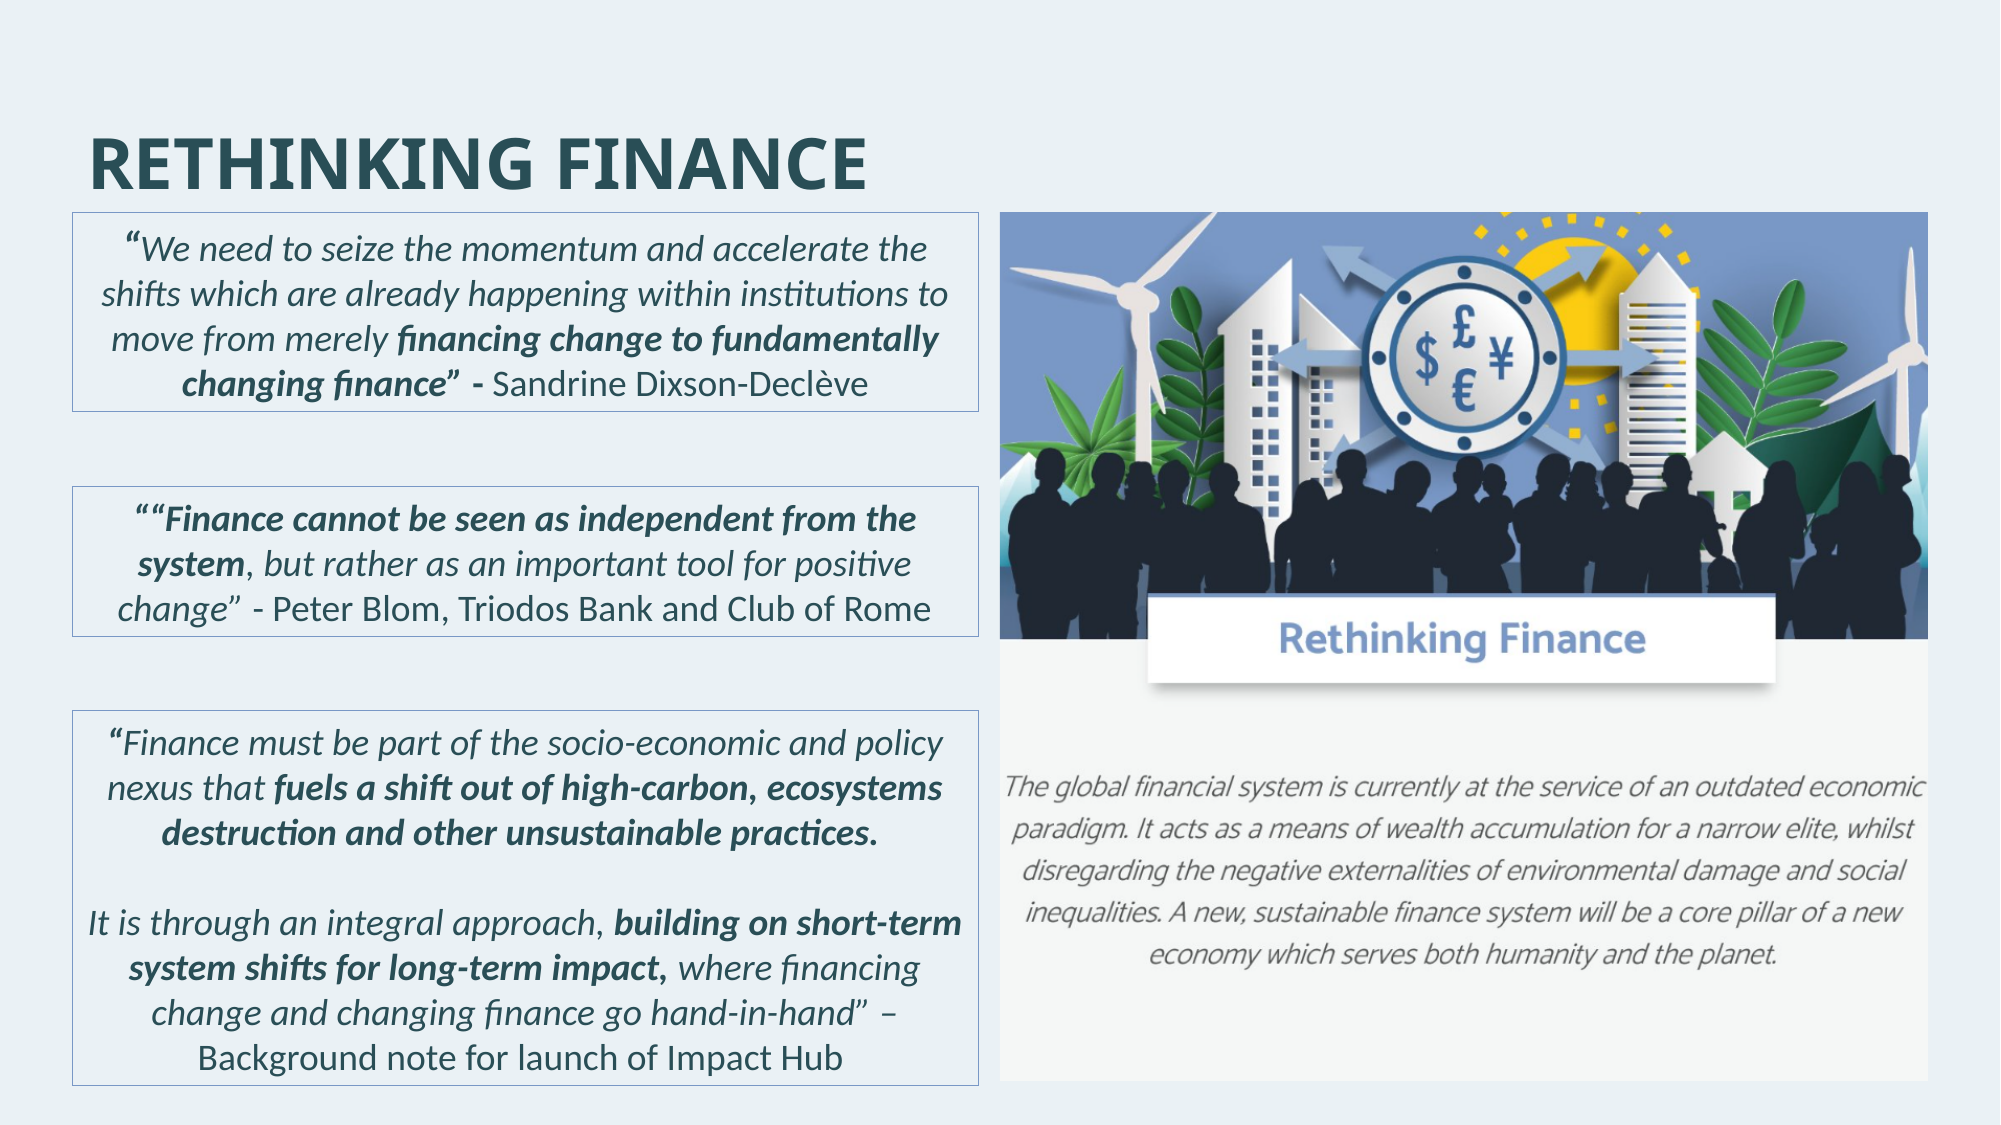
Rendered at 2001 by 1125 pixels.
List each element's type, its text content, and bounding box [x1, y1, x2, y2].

picture [999, 212, 1928, 1081]
text_box RETHINKING FINANCE [72, 111, 1210, 211]
text_box ““Finance cannot be seen as independent from the system, but rather as an important tool for positive change” - Peter Blom, Triodos Bank and Club of Rome [72, 486, 979, 637]
text_box “Finance must be part of the socio-economic and policy nexus that fuels a shift out of high-carbon, ecosystems destruction and other unsustainable practices. It is through an integral approach, building on short-term system shifts for long-term impact, where financing change and changing finance go hand-in-hand” – Background note for launch of Impact Hub [72, 710, 979, 1086]
text_box “We need to seize the momentum and accelerate the shifts which are already happening within institutions to move from merely financing change to fundamentally changing finance” - Sandrine Dixson-Declève [72, 212, 979, 412]
